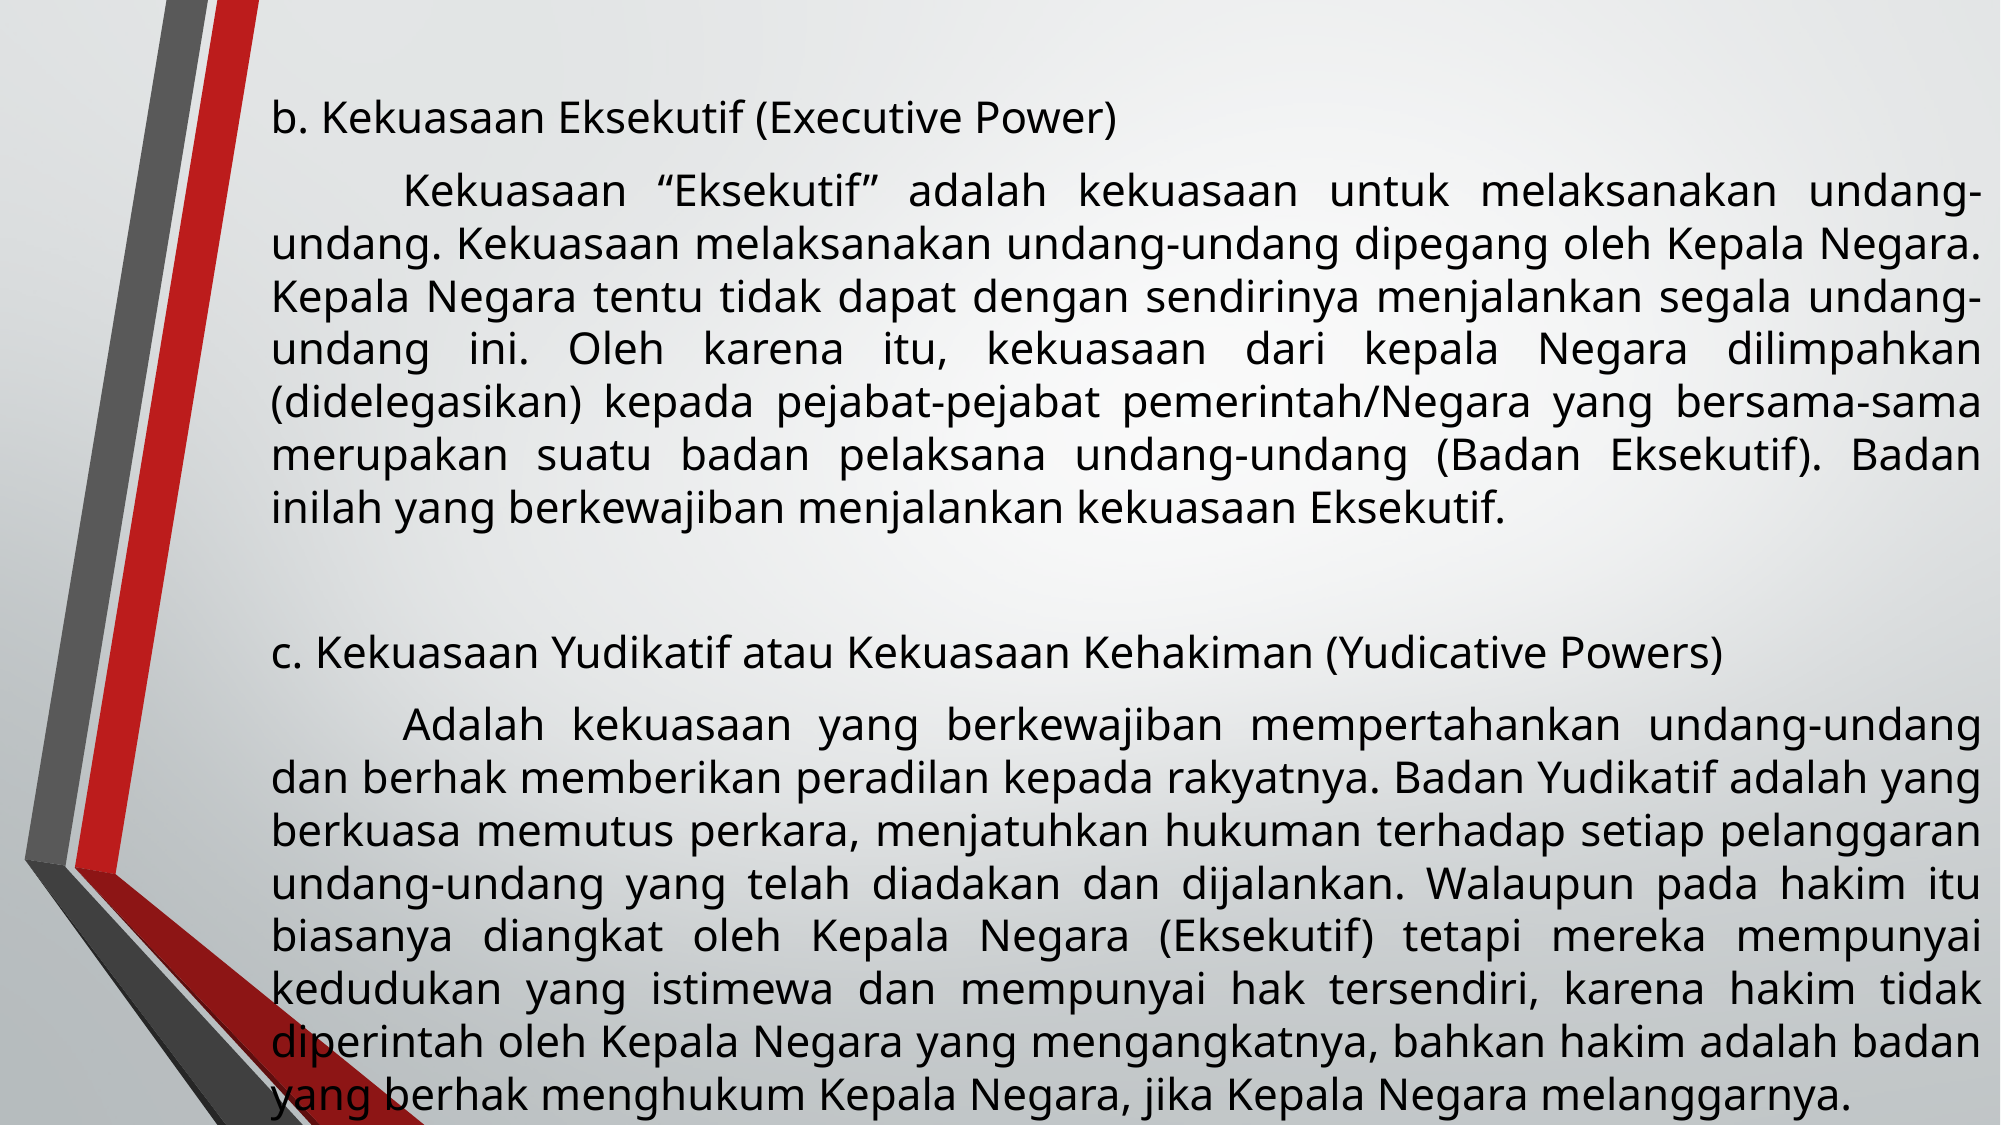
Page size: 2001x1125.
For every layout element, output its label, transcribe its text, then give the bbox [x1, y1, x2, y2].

list b. Kekuasaan Eksekutif (Executive Power) Kekuasaan “Eksekutif” adalah kekuasaan untuk melaksanakan undang- undang. Kekuasaan melaksanakan undang-undang dipegang oleh Kepala Negara. Kepala Negara tentu tidak dapat dengan sendirinya menjalankan segala undang-undang ini. Oleh karena itu, kekuasaan dari kepala Negara dilimpahkan (didelegasikan) kepada pejabat-pejabat pemerintah/Negara yang bersama-sama merupakan suatu badan pelaksana undang-undang (Badan Eksekutif). Badan inilah yang berkewajiban menjalankan kekuasaan Eksekutif. c. Kekuasaan Yudikatif atau Kekuasaan Kehakiman (Yudicative Powers) Adalah kekuasaan yang berkewajiban mempertahankan undang-undang dan berhak memberikan peradilan kepada rakyatnya. Badan Yudikatif adalah yang berkuasa memutus perkara, menjatuhkan hukuman terhadap setiap pelanggaran undang-undang yang telah diadakan dan dijalankan. Walaupun pada hakim itu biasanya diangkat oleh Kepala Negara (Eksekutif) tetapi mereka mempunyai kedudukan yang istimewa dan mempunyai hak tersendiri, karena hakim tidak diperintah oleh Kepala Negara yang mengangkatnya, bahkan hakim adalah badan yang berhak menghukum Kepala Negara, jika Kepala Negara melanggarnya. [255, 82, 2000, 1125]
